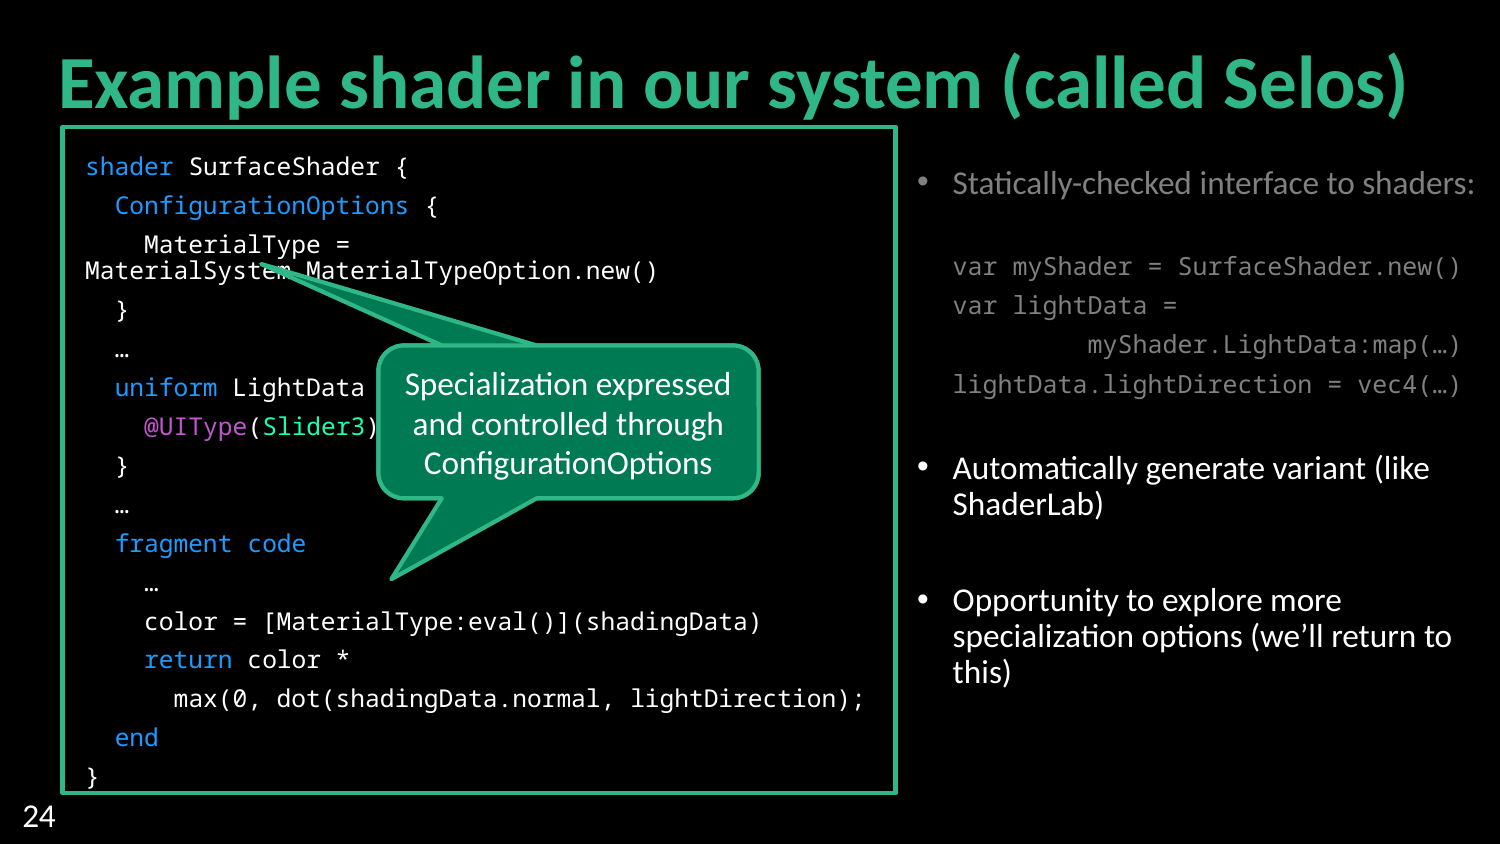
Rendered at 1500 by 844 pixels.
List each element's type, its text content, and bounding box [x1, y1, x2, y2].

list shader SurfaceShader { ConfigurationOptions { MaterialType = MaterialSystem.MaterialTypeOption.new() } … uniform LightData { @UIType(Slider3) lightDirection : vec3 } … fragment code … color = [MaterialType:eval()](shadingData) return color * max(0, dot(shadingData.normal, lightDirection); end } [62, 139, 896, 794]
text_box Specialization expressed and controlled through ConfigurationOptions [259, 261, 536, 343]
slide_number 24 [6, 784, 71, 844]
text_box Specialization expressed and controlled through ConfigurationOptions [376, 343, 761, 582]
title Example shader in our system (called Selos) [58, 33, 1457, 139]
text_box Statically-checked interface to shaders: var myShader = SurfaceShader.new() var lightData = myShader.LightData:map(…) lightData.lightDirection = vec4(…) Automatically generate variant (like ShaderLab) Opportunity to explore more specialization options (we’ll return to this) [917, 165, 1484, 758]
